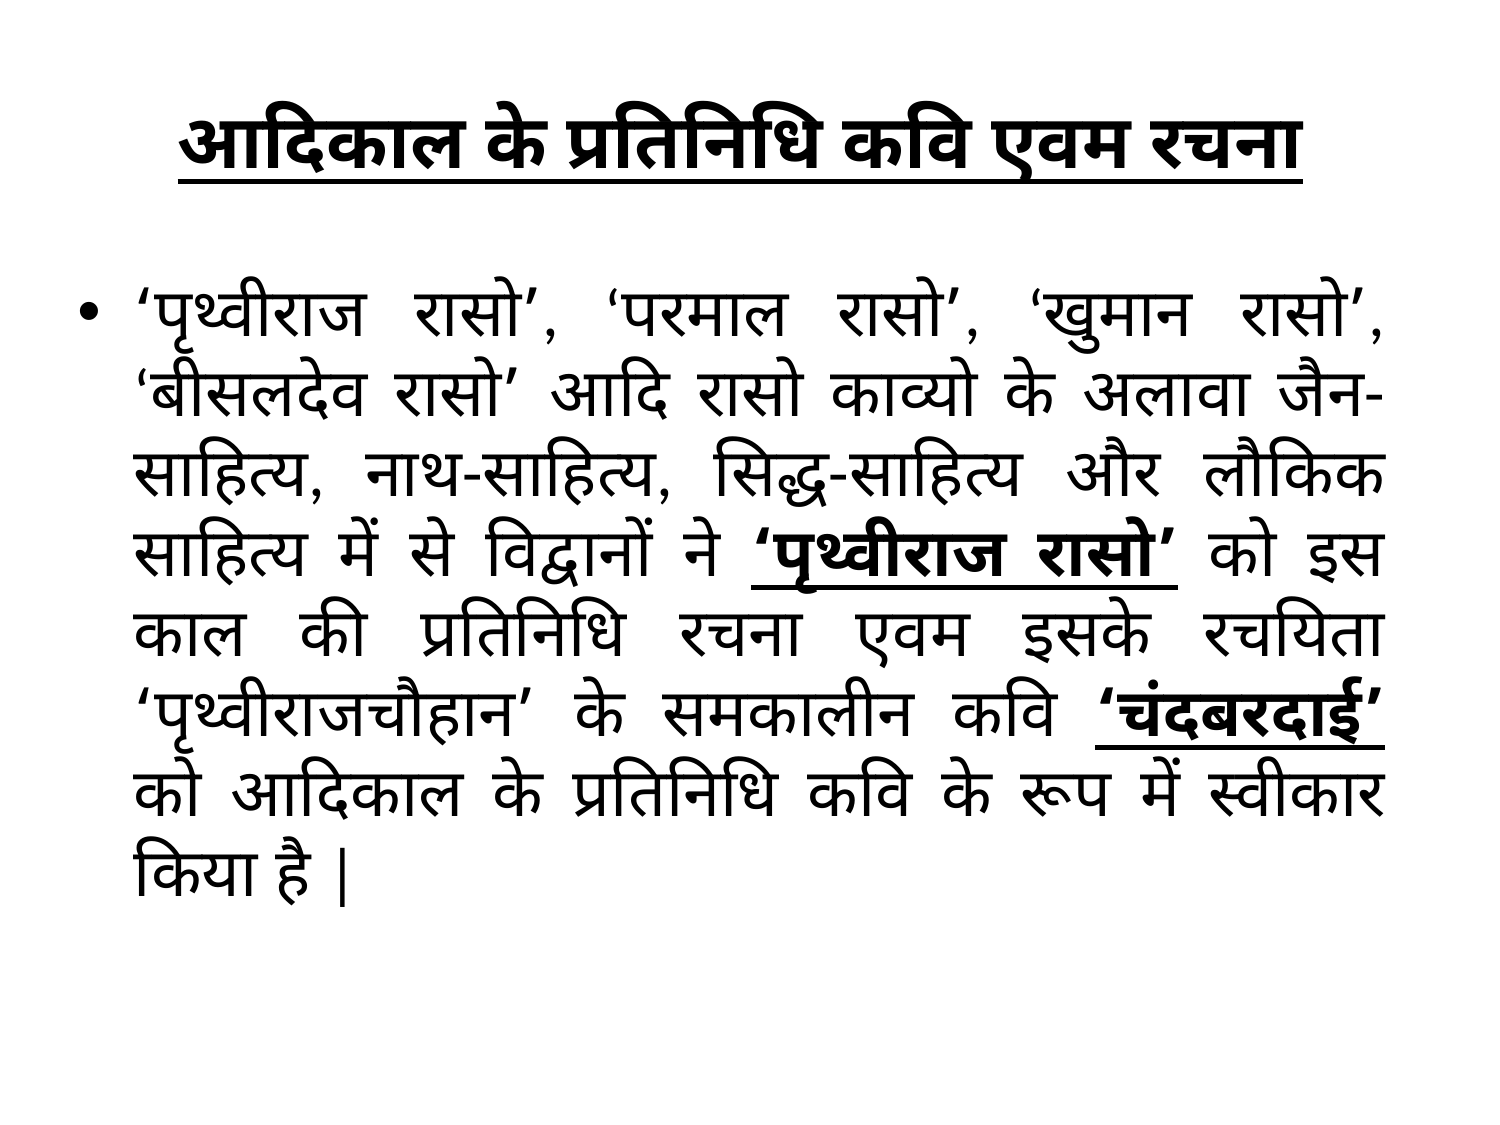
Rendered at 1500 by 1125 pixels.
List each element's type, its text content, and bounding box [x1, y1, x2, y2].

title आदिकाल के प्रतिनिधि कवि एवम रचना [75, 45, 1425, 233]
list ‘पृथ्वीराज रासो’, ‘परमाल रासो’, ‘खुमान रासो’, ‘बीसलदेव रासो’ आदि रासो काव्यो के अलावा जैन-साहित्य, नाथ-साहित्य, सिद्ध-साहित्य और लौकिक साहित्य में से विद्वानों ने ‘पृथ्वीराज रासो’ को इस काल की प्रतिनिधि रचना एवम इसके रचयिता ‘पृथ्वीराजचौहान’ के समकालीन कवि ‘चंदबरदाई’ को आदिकाल के प्रतिनिधि कवि के रूप में स्वीकार किया है | [62, 262, 1400, 950]
